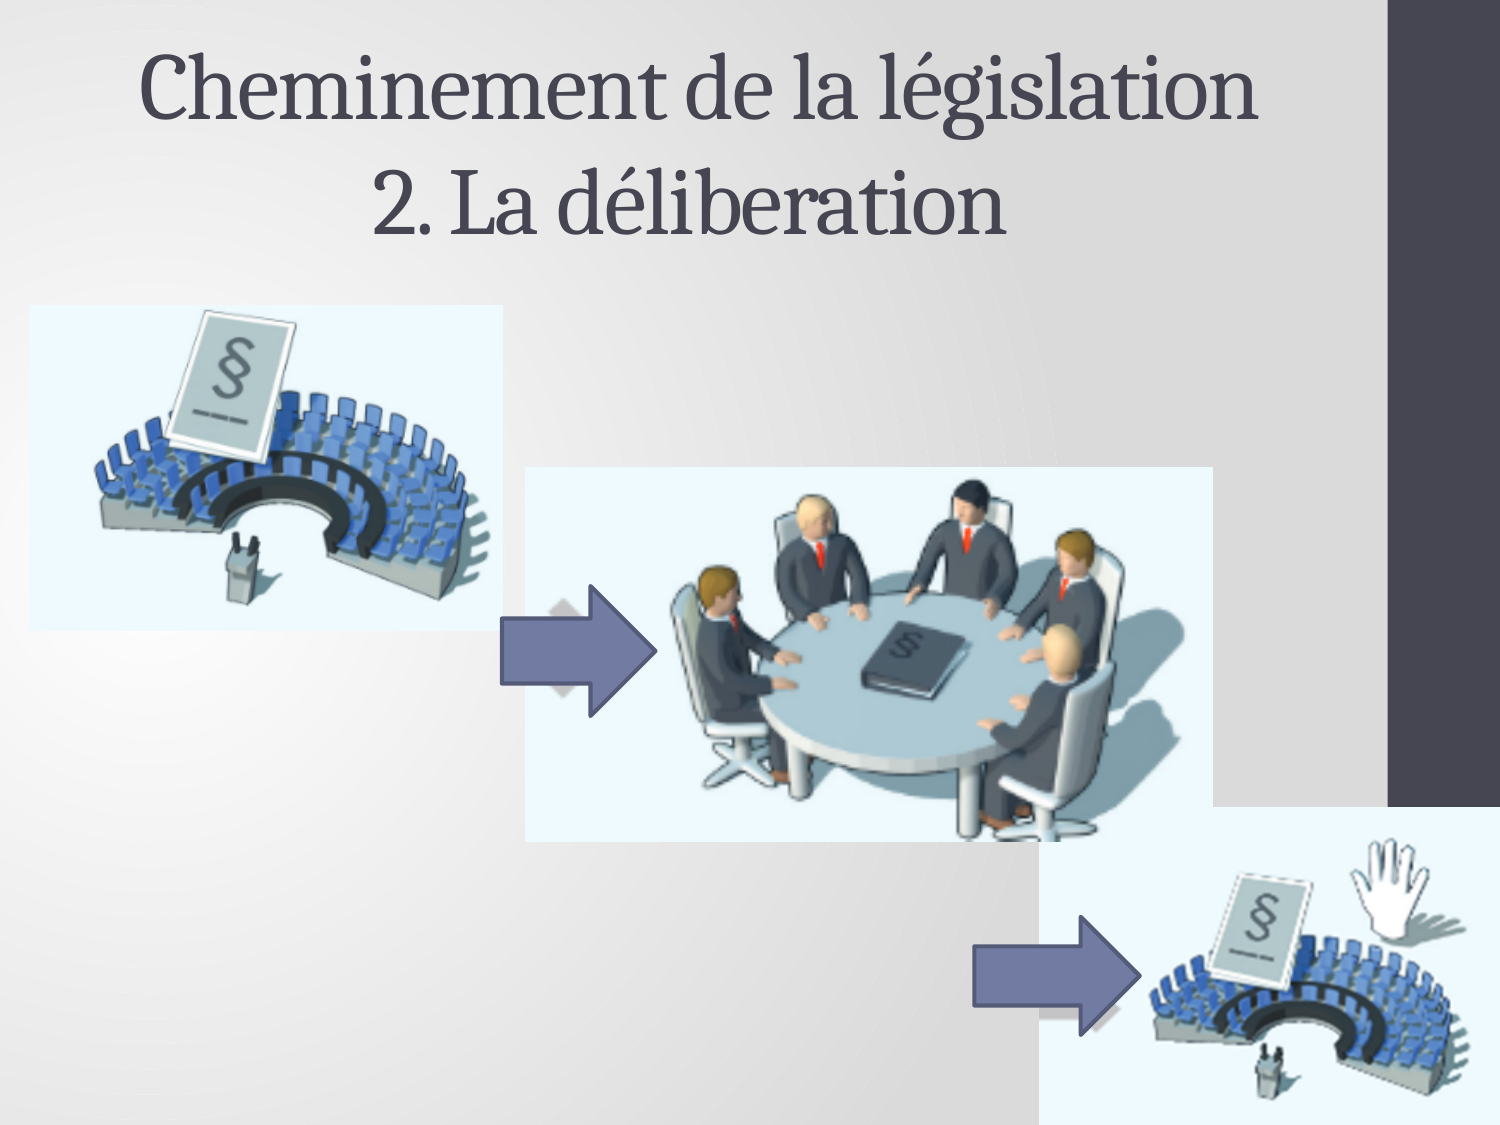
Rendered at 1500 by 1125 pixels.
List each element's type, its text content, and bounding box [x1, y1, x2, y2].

title Cheminement de la législation 2. La déliberation [75, 45, 1325, 233]
picture [524, 467, 1500, 1125]
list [28, 304, 504, 632]
text_box [499, 616, 522, 686]
text_box [972, 944, 1036, 1008]
